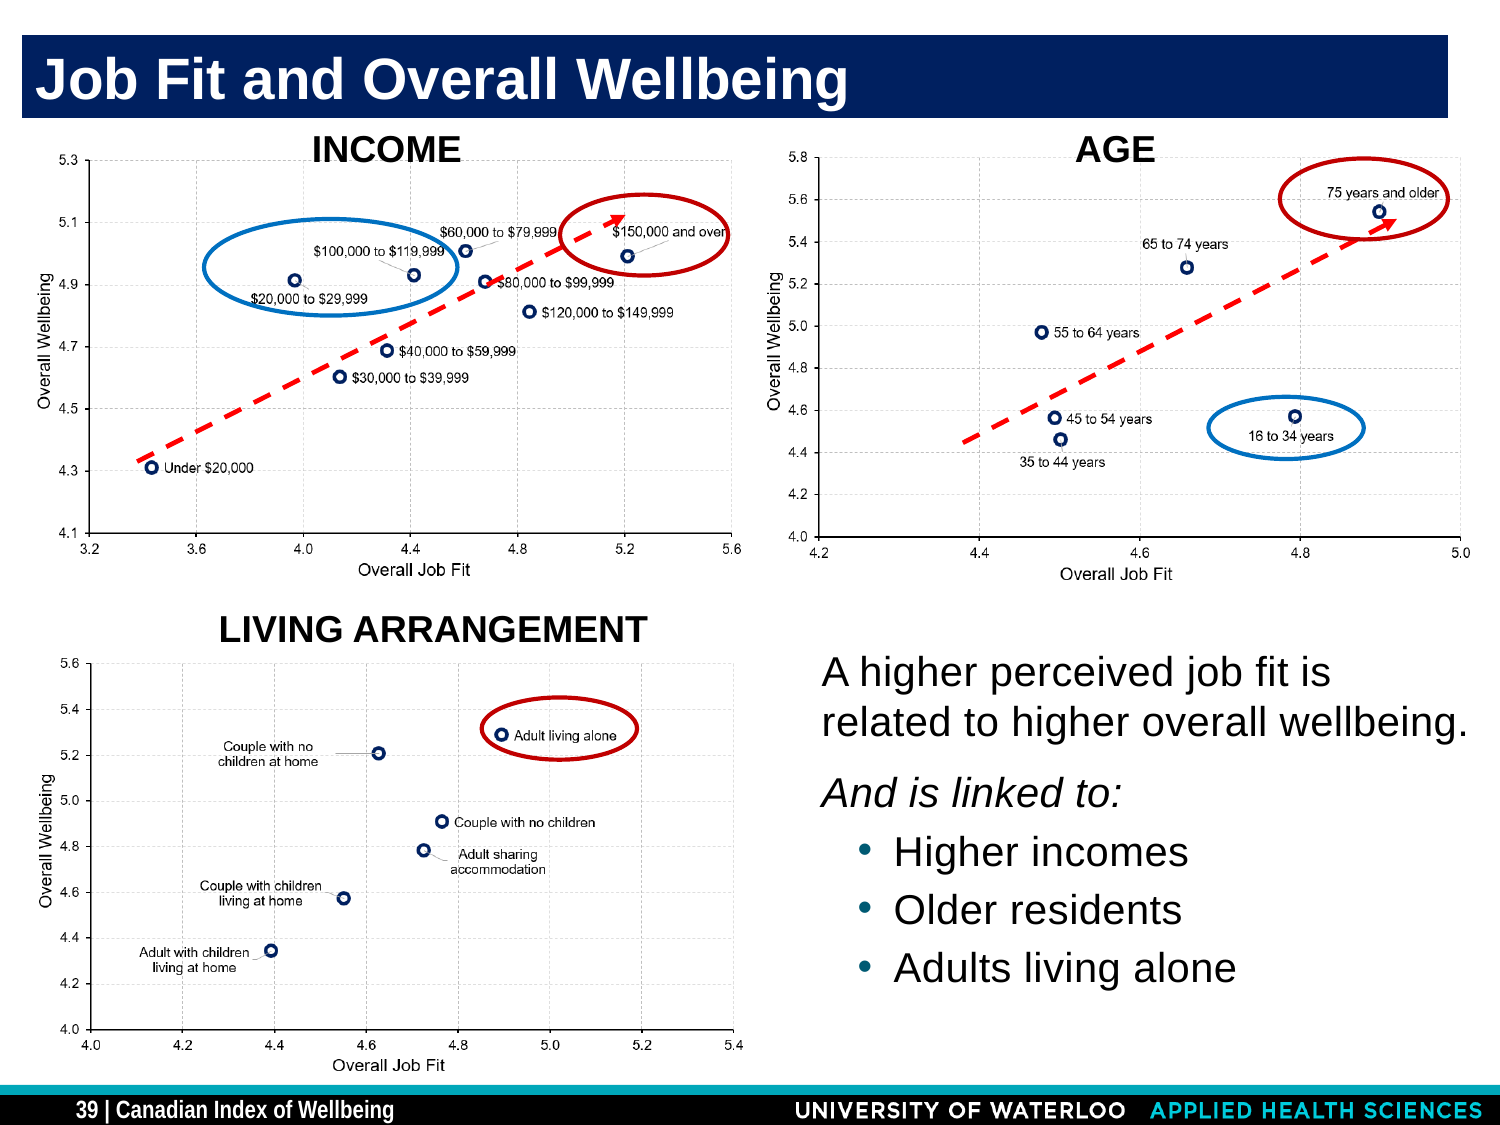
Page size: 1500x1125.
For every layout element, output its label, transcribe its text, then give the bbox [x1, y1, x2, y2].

text_box Job Fit and Overall Wellbeing [22, 35, 1448, 116]
picture [0, 1095, 1500, 1125]
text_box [22, 117, 1487, 1076]
